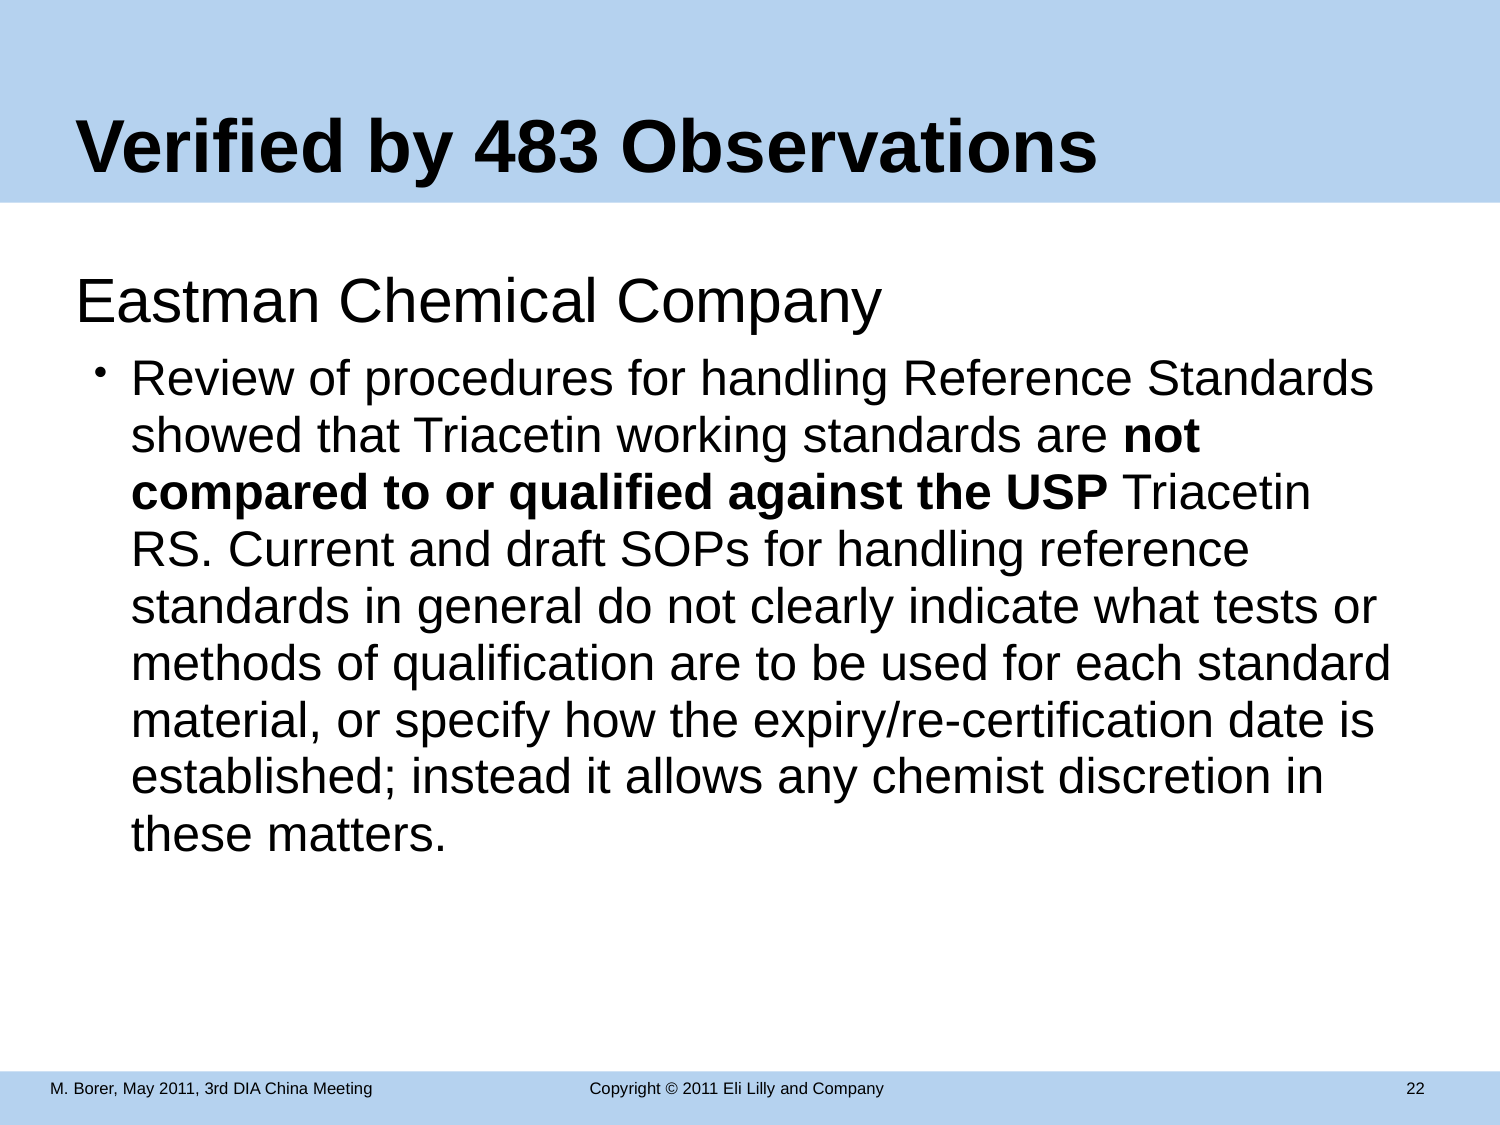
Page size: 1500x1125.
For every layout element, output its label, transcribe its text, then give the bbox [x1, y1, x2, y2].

title Verified by 483 Observations [74, 9, 1426, 198]
slide_number 22 [1317, 1079, 1426, 1123]
list Eastman Chemical Company Review of procedures for handling Reference Standards showed that Triacetin working standards are not compared to or qualified against the USP Triacetin RS. Current and draft SOPs for handling reference standards in general do not clearly indicate what tests or methods of qualification are to be used for each standard material, or specify how the expiry/re-certification date is established; instead it allows any chemist discretion in these matters. [74, 265, 1426, 1001]
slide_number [49, 1079, 501, 1125]
footer Copyright © 2011 Eli Lilly and Company [589, 1079, 1065, 1116]
